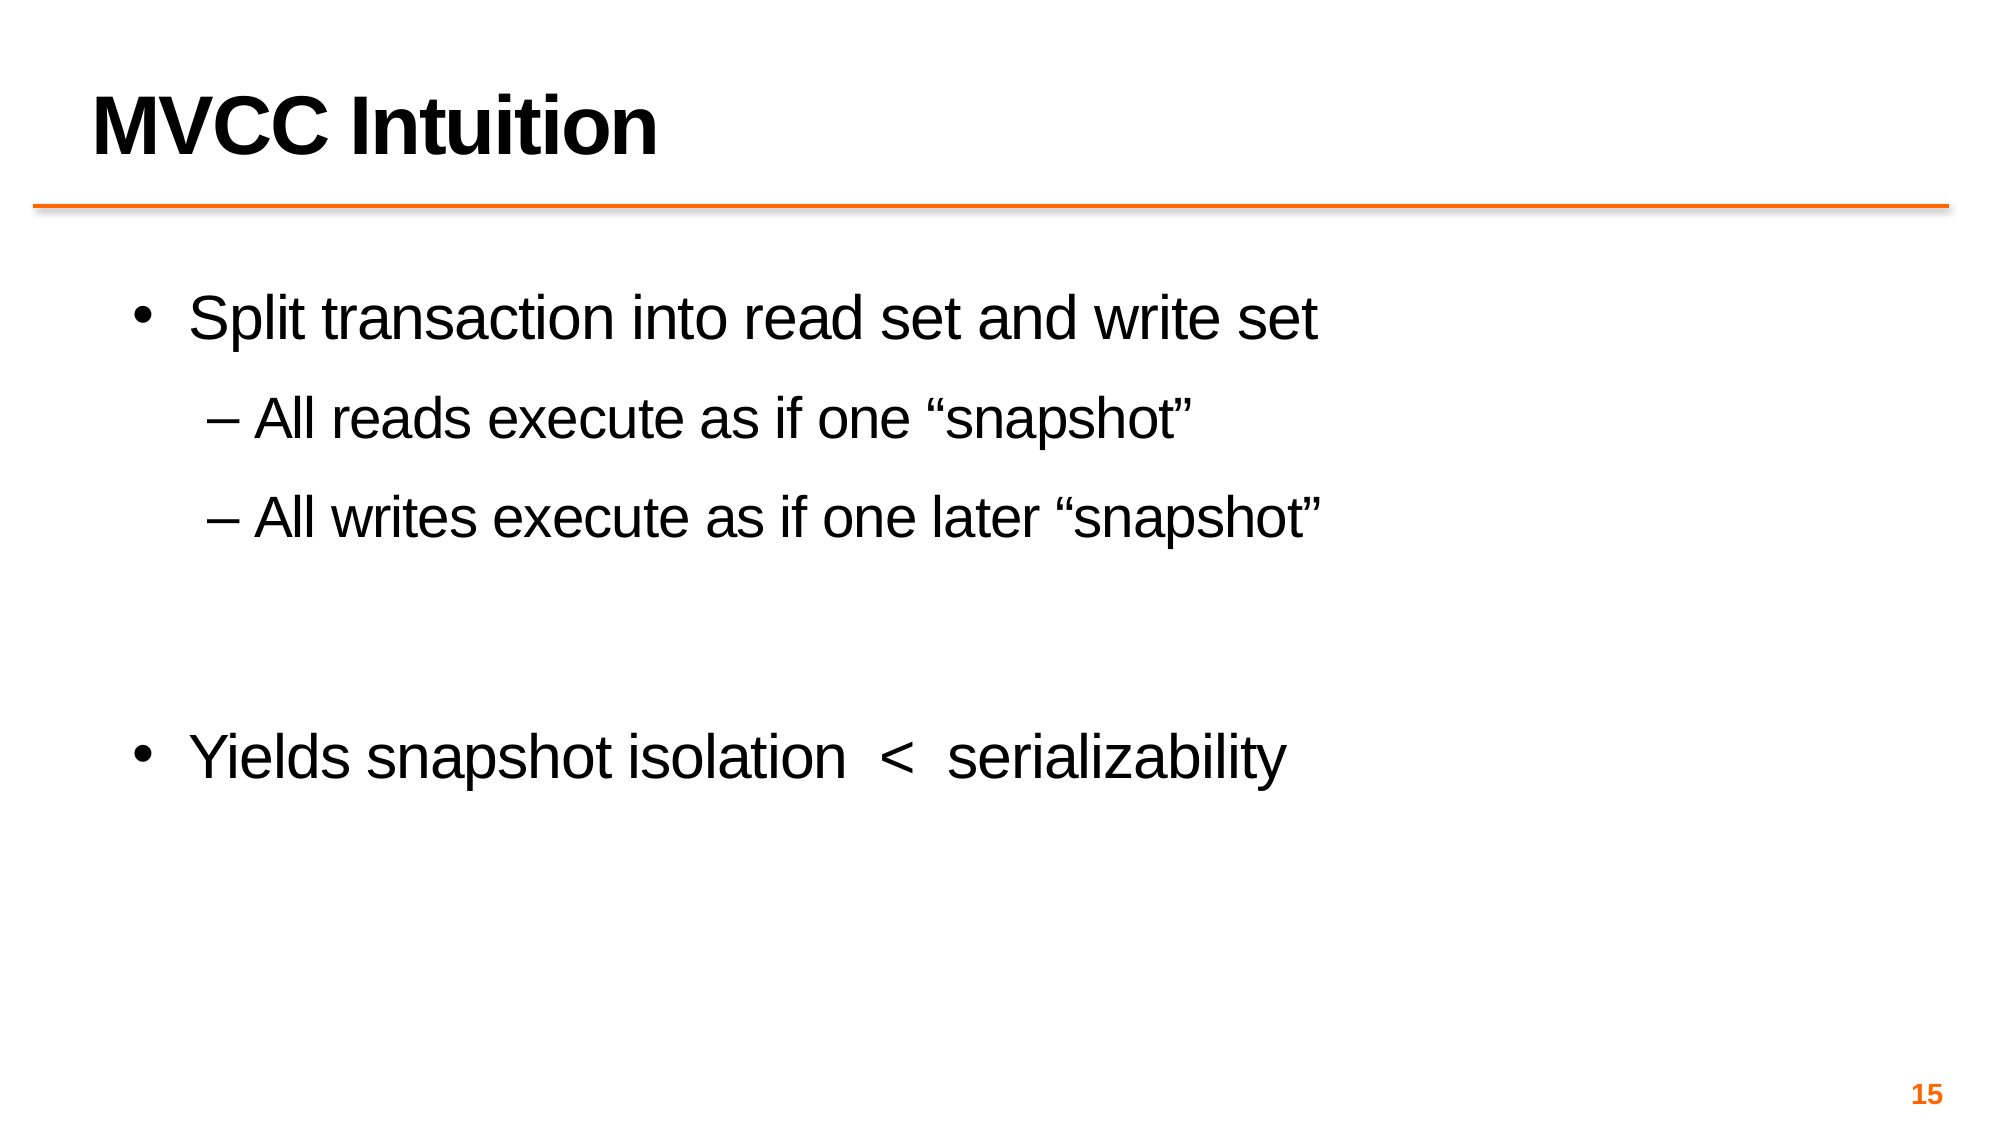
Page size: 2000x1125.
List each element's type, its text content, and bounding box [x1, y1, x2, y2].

slide_number 15 [1482, 1074, 1950, 1110]
title MVCC Intuition [76, 2, 1950, 178]
list Split transaction into read set and write set All reads execute as if one “snapshot” All writes execute as if one later “snapshot” Yields snapshot isolation < serializability [126, 270, 2000, 1093]
